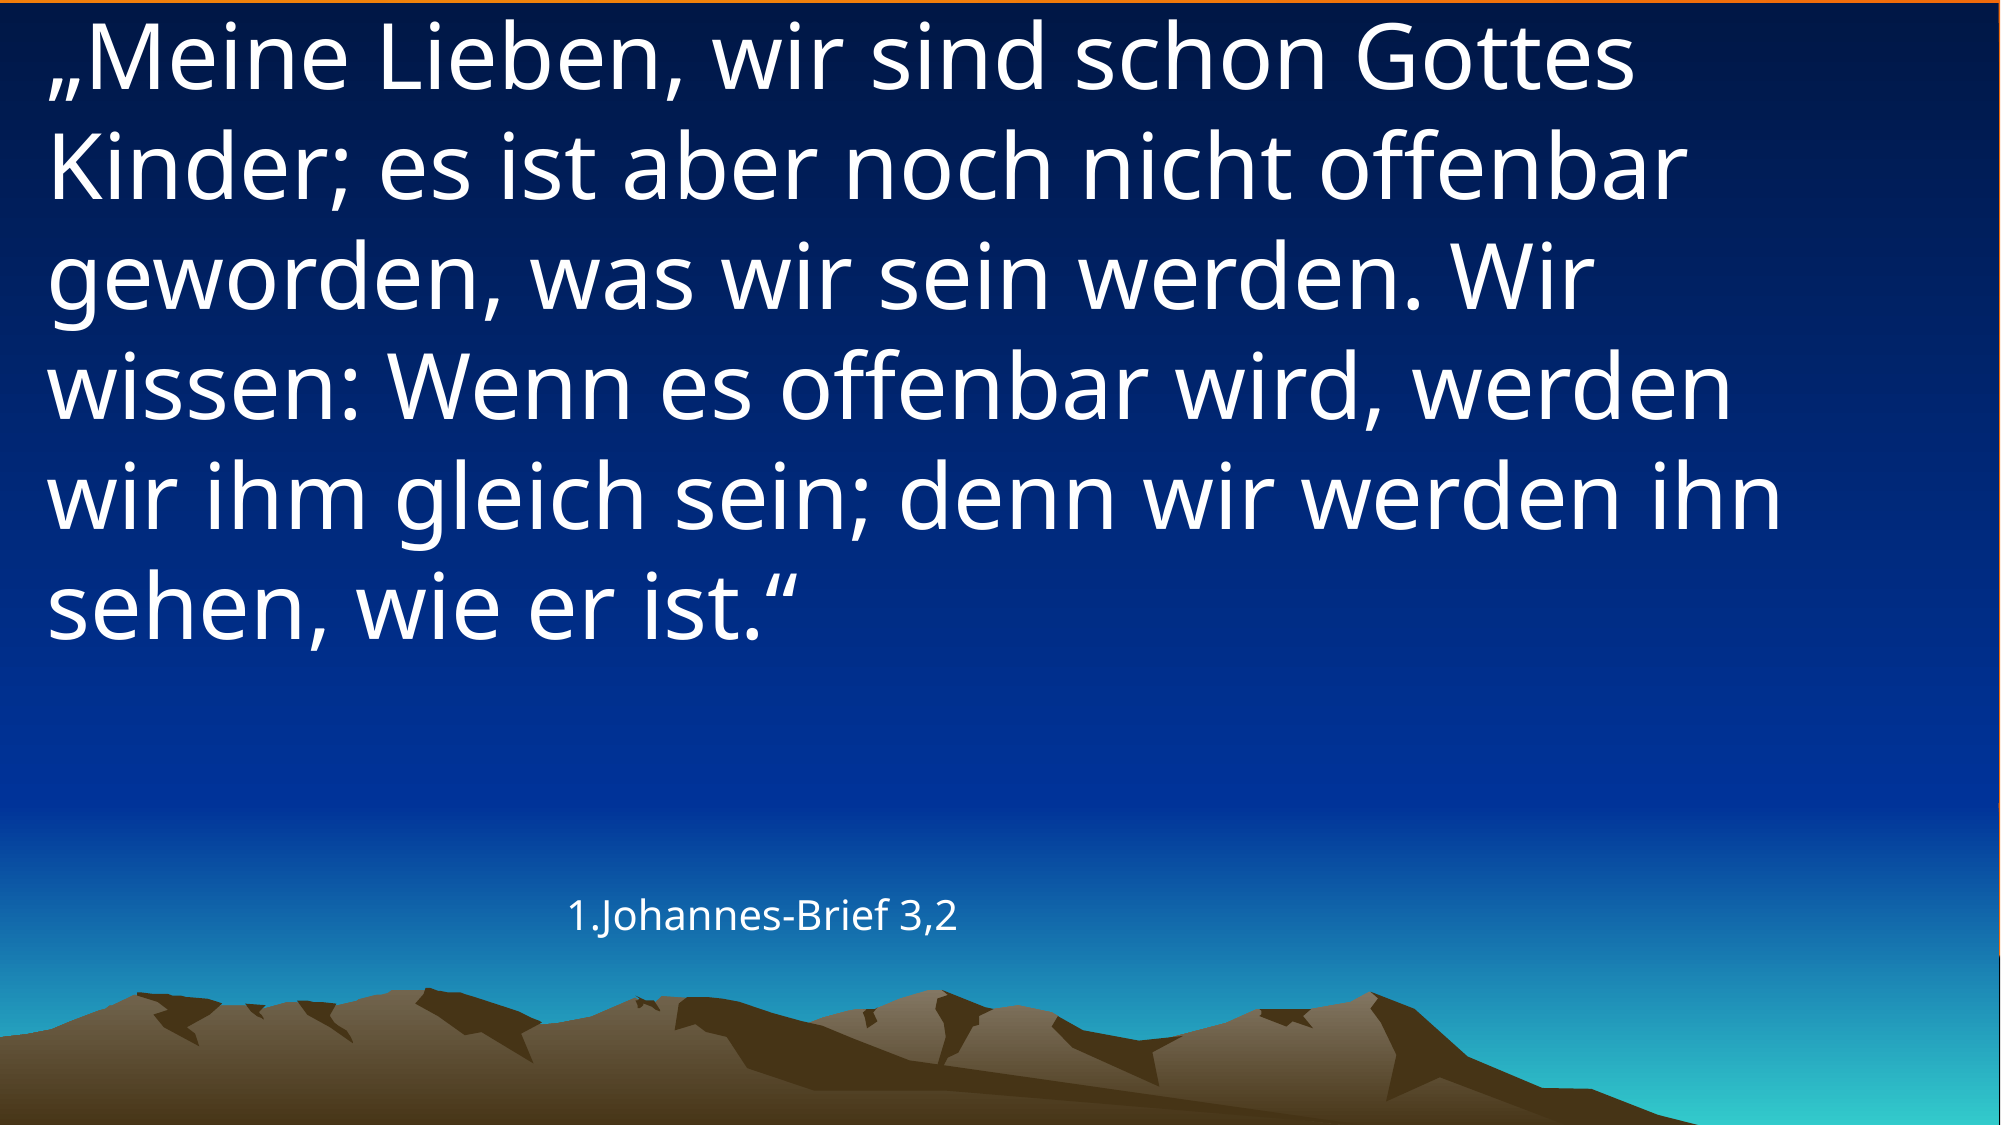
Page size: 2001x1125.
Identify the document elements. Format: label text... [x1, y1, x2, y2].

picture [1875, 0, 2001, 1125]
subtitle 1.Johannes-Brief 3,2 [551, 881, 1237, 1125]
title „Meine Lieben, wir sind schon Gottes Kinder; es ist aber noch nicht offenbar geworden, was wir sein werden. Wir wissen: Wenn es offenbar wird, werden wir ihm gleich sein; denn wir werden ihn sehen, wie er ist.“ [31, 0, 1875, 666]
